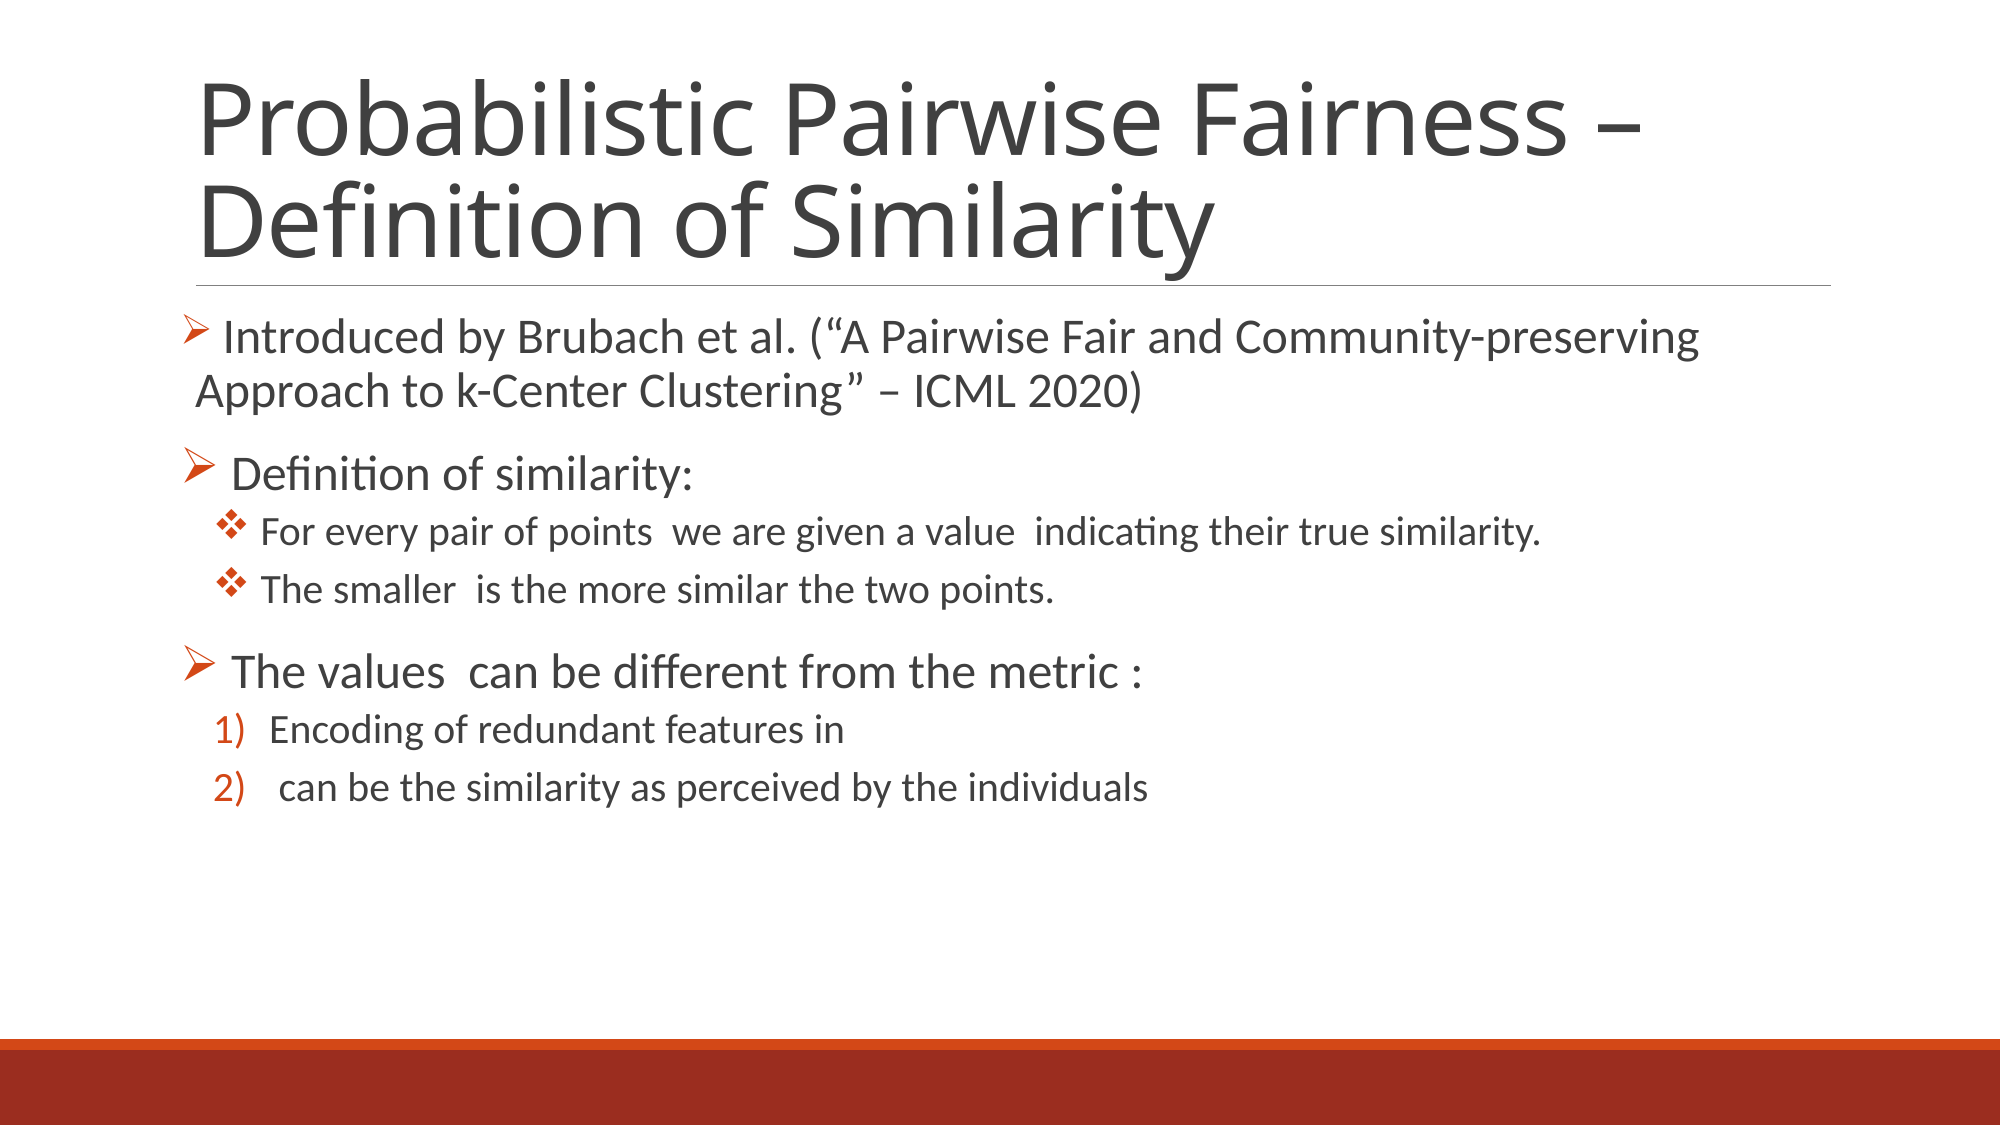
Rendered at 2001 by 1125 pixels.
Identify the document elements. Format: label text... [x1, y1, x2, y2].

title Probabilistic Pairwise Fairness – Definition of Similarity [180, 47, 1830, 285]
